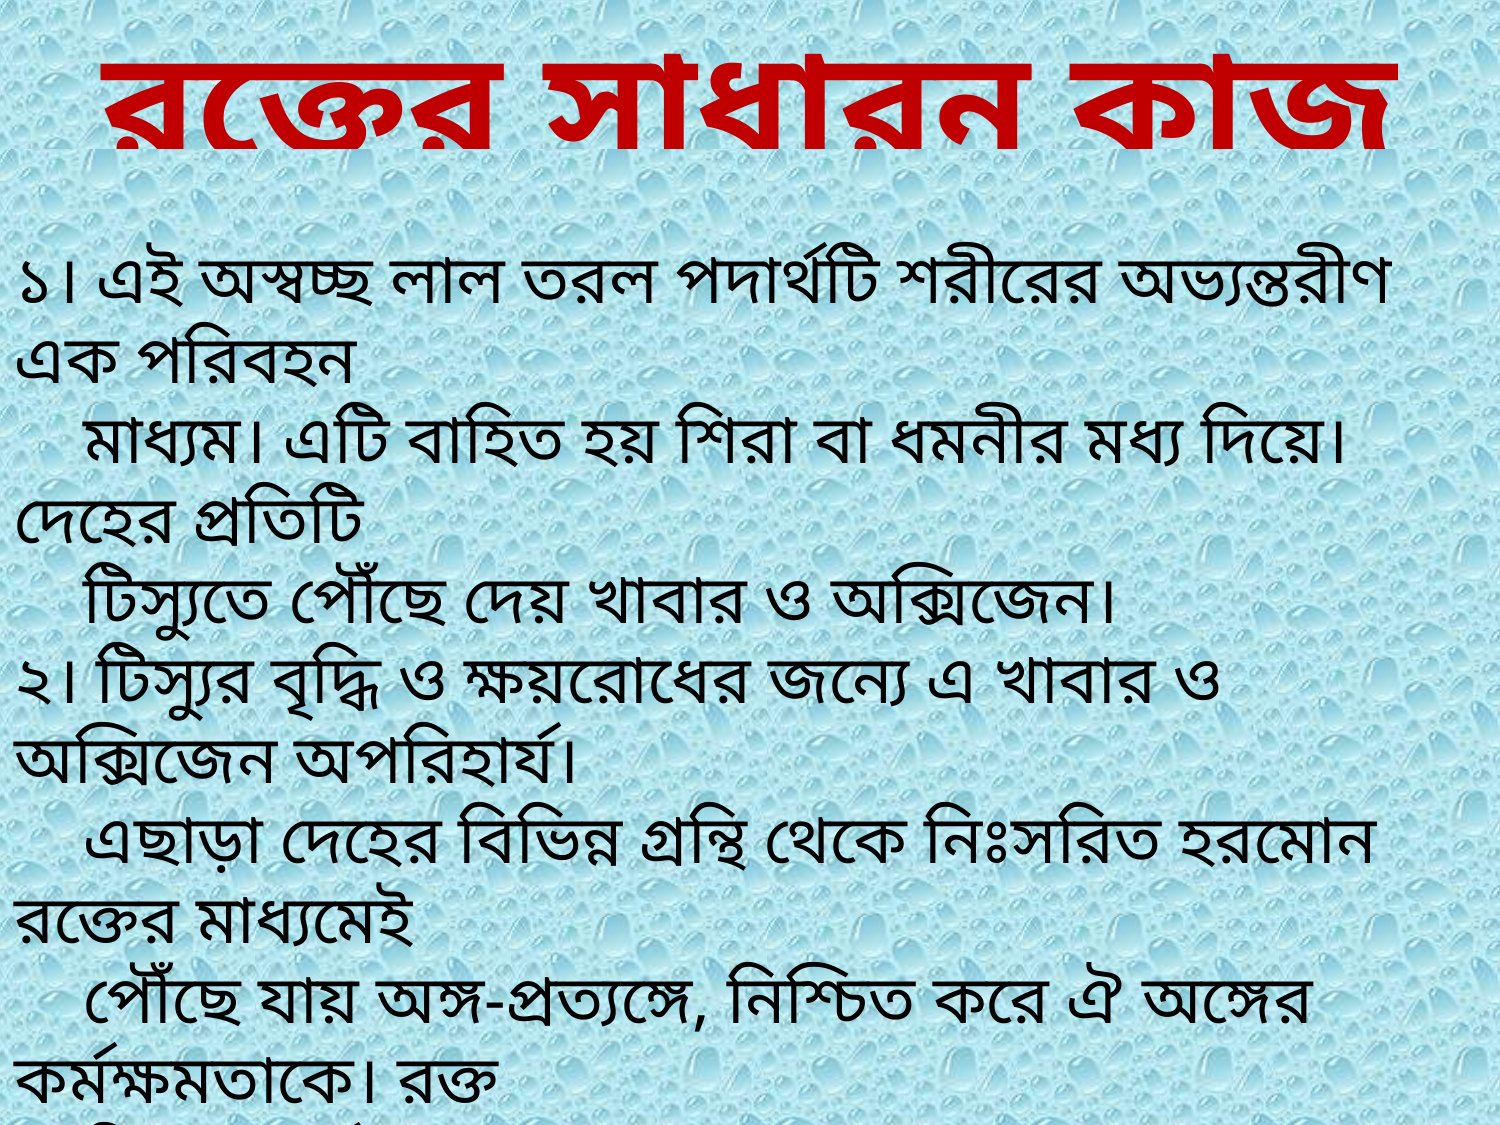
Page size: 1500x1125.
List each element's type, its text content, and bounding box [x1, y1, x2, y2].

text_box রক্তের সাধারন কাজ [0, 0, 1500, 149]
text_box ১। এই অস্বচ্ছ লাল তরল পদার্থটি শরীরের অভ্যন্তরীণ এক পরিবহন মাধ্যম। এটি বাহিত হয় শিরা বা ধমনীর মধ্য দিয়ে। দেহের প্রতিটি টিস্যুতে পৌঁছে দেয় খাবার ও অক্সিজেন। ২। টিস্যুর বৃদ্ধি ও ক্ষয়রোধের জন্যে এ খাবার ও অক্সিজেন অপরিহার্য। এছাড়া দেহের বিভিন্ন গ্রন্থি থেকে নিঃসরিত হরমোন রক্তের মাধ্যমেই পৌঁছে যায় অঙ্গ-প্রত্যঙ্গে, নিশ্চিত করে ঐ অঙ্গের কর্মক্ষমতাকে। রক্ত টিস্যুর বর্জ্যগুলো বের করে দেয়। ৩। কার্বন-ডাই-অক্সাইডকে বয়ে আনে ফুসফুসে, দেহের বাইরে বের করে দেয়ার জন্যে। বাড়তি উপাদানগুলোকে পরিবহন করে নিয়ে যায় কিডনিতে, যাতে দেহের বাইরে বেরিয়ে যেতে পারে। দেহের তাপমাত্রা ঠিক রাখতে রক্ত সাহায্য করে। [0, 149, 1500, 1125]
